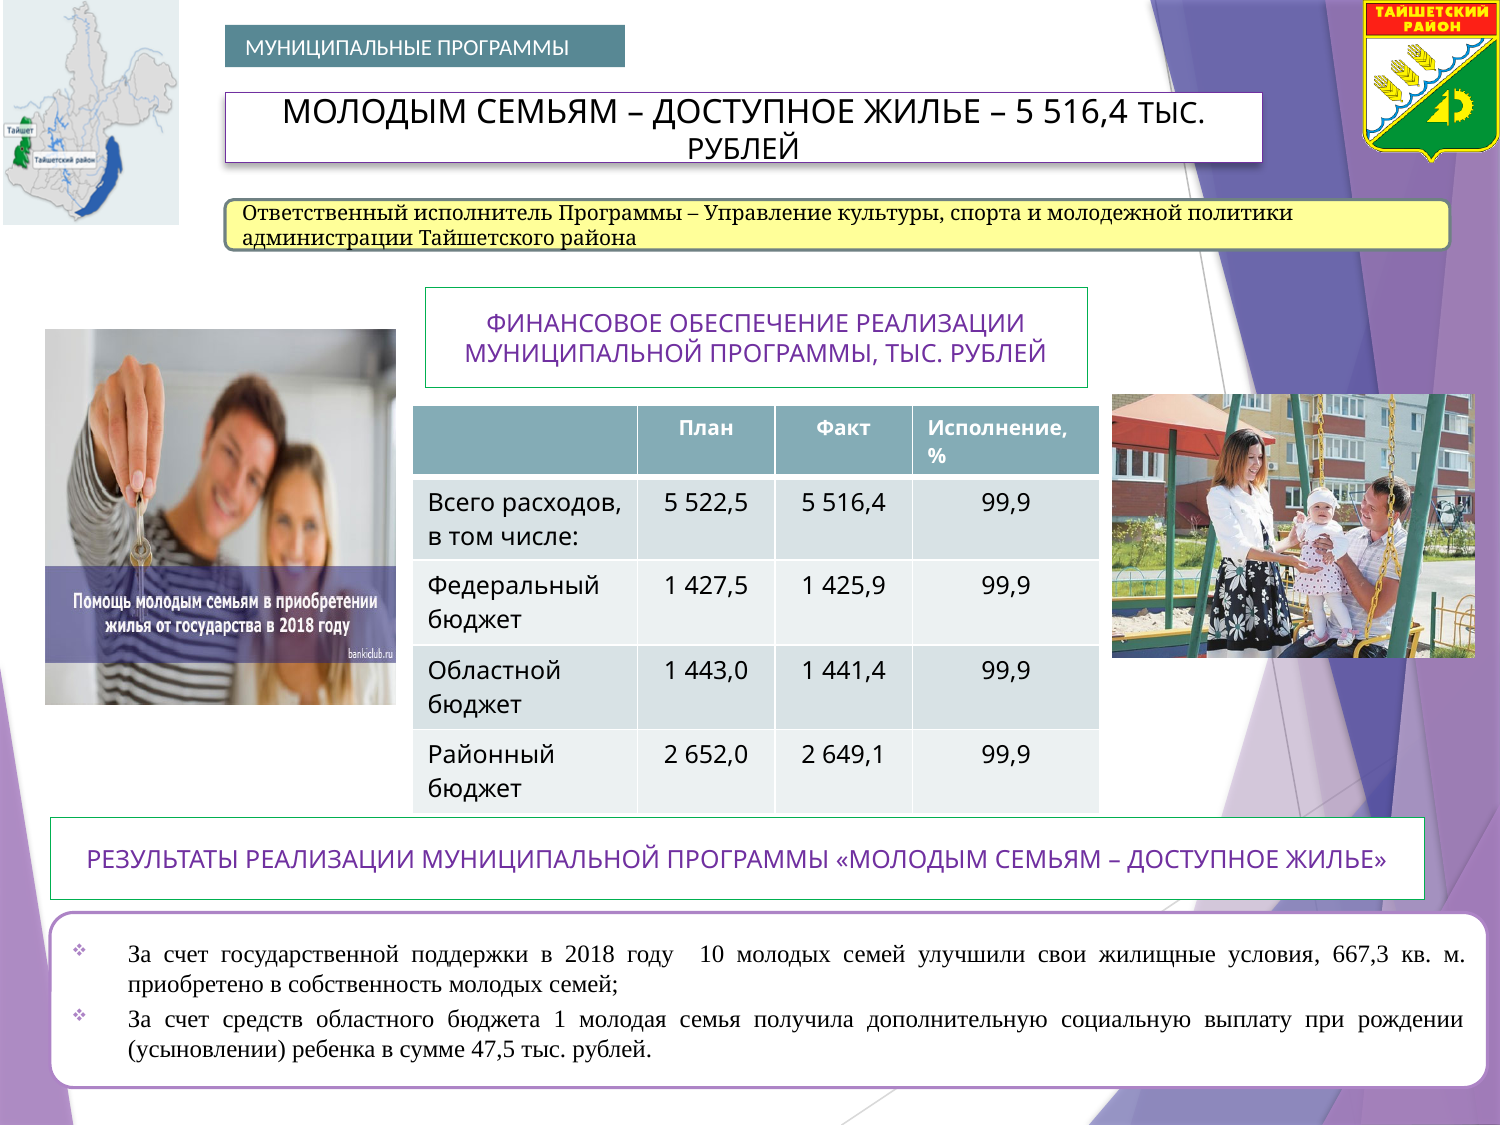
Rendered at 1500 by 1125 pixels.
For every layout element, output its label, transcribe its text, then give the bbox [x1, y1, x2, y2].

table_cell 1 427,5 [638, 561, 774, 644]
table_header [413, 406, 637, 474]
picture [1111, 394, 1476, 658]
table_cell 1 425,9 [776, 561, 912, 644]
table_cell 2 649,1 [776, 730, 912, 813]
table_cell 99,9 [913, 480, 1099, 559]
text_box МУНИЦИПАЛЬНЫЕ ПРОГРАММЫ [225, 24, 625, 68]
table_header Факт [776, 406, 912, 474]
table_cell 99,9 [913, 561, 1099, 644]
table_cell 99,9 [913, 646, 1099, 729]
table_cell 99,9 [913, 730, 1099, 813]
table_cell Районный бюджет [413, 730, 637, 813]
text_box Ответственный исполнитель Программы – Управление культуры, спорта и молодежной политики администрации Тайшетского района [223, 198, 1452, 252]
title Молодым семьям – доступное жилье – 5 516,4 тыс. рублей [225, 92, 1263, 163]
table_cell 5 522,5 [638, 480, 774, 559]
table_cell 1 441,4 [776, 646, 912, 729]
table_header План [638, 406, 774, 474]
table_cell Федеральный бюджет [413, 561, 637, 644]
table_cell 5 516,4 [776, 480, 912, 559]
text_box Результаты реализации муниципальной программы «Молодым семьям – доступное жилье» [50, 817, 1425, 900]
text_box За счет государственной поддержки в 2018 году 10 молодых семей улучшили свои жилищные условия, 667,3 кв. м. приобретено в собственность молодых семей; За счет средств областного бюджета 1 молодая семья получила дополнительную социальную выплату при рождении (усыновлении) ребенка в сумме 47,5 тыс. рублей. [48, 910, 1490, 1090]
picture [3, 0, 180, 226]
table_cell 1 443,0 [638, 646, 774, 729]
list Финансовое обеспечение реализации муниципальной программы, тыс. рублей [425, 287, 1088, 388]
table_cell Областной бюджет [413, 646, 637, 729]
picture [1361, 0, 1500, 163]
table_header Исполнение, % [913, 406, 1099, 474]
table_cell 2 652,0 [638, 730, 774, 813]
picture [44, 329, 396, 706]
table_cell Всего расходов, в том числе: [413, 480, 637, 559]
